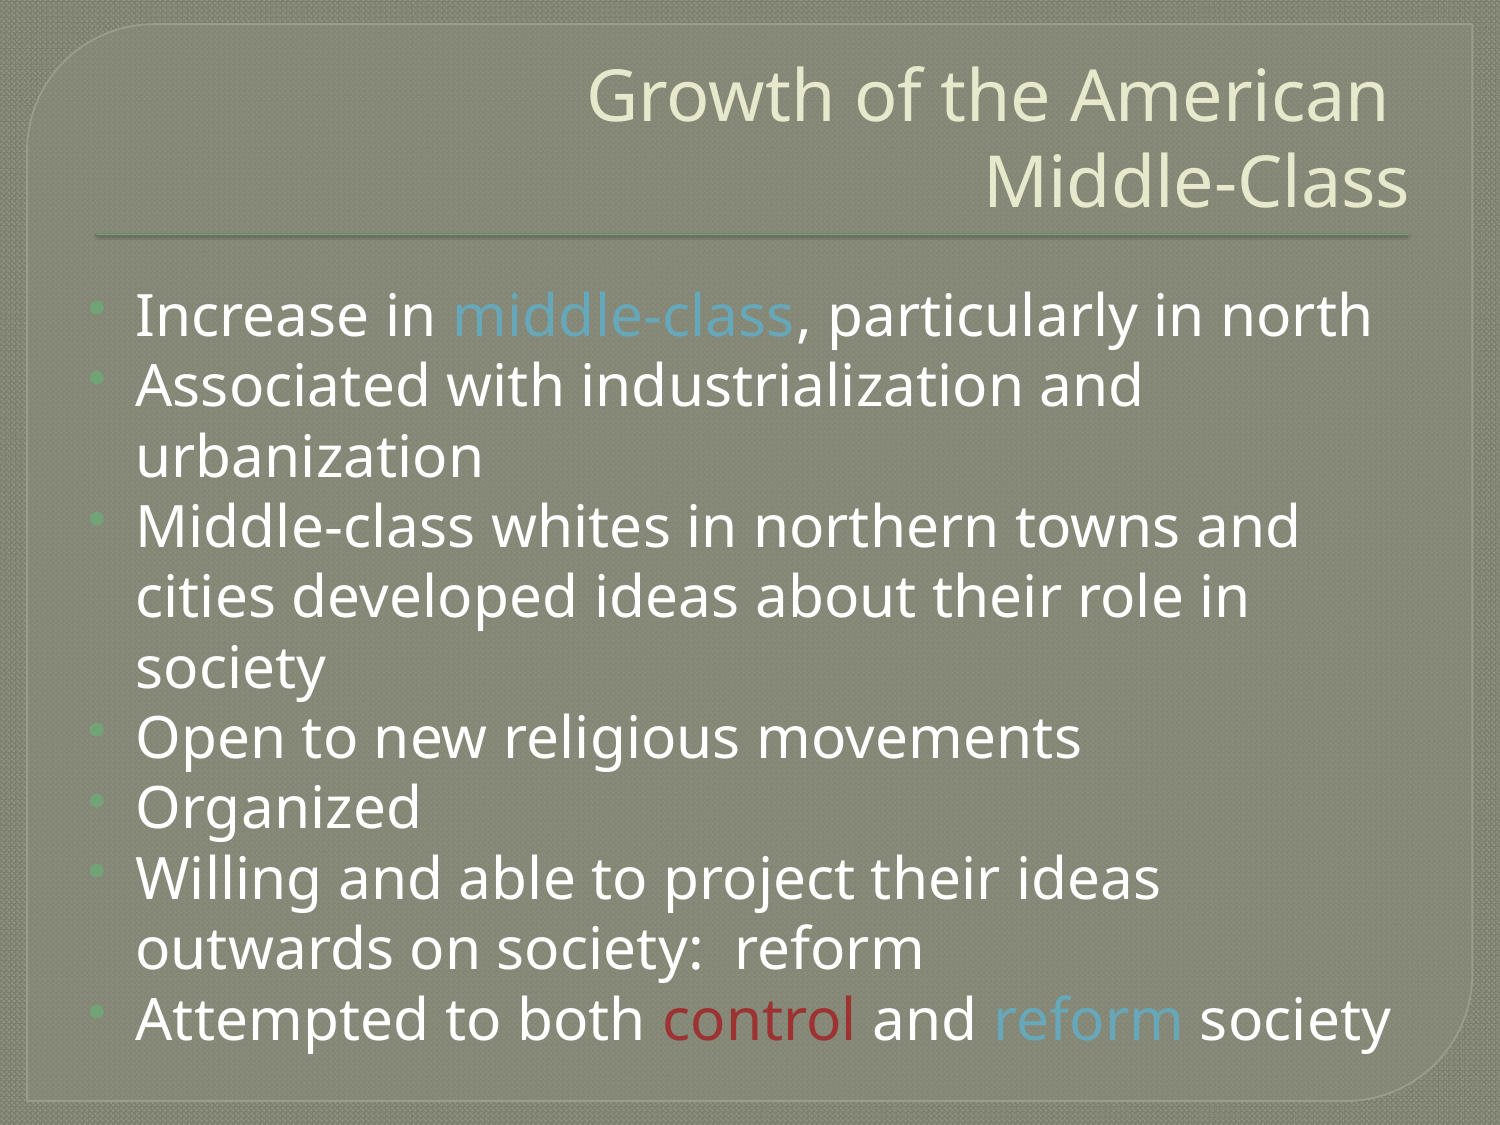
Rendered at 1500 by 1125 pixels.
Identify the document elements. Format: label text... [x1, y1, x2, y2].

list Increase in middle-class, particularly in north Associated with industrialization and urbanization Middle-class whites in northern towns and cities developed ideas about their role in society Open to new religious movements Organized Willing and able to project their ideas outwards on society: reform Attempted to both control and reform society [74, 269, 1426, 1076]
picture [0, 0, 1500, 1125]
title Growth of the American Middle-Class [75, 41, 1425, 230]
